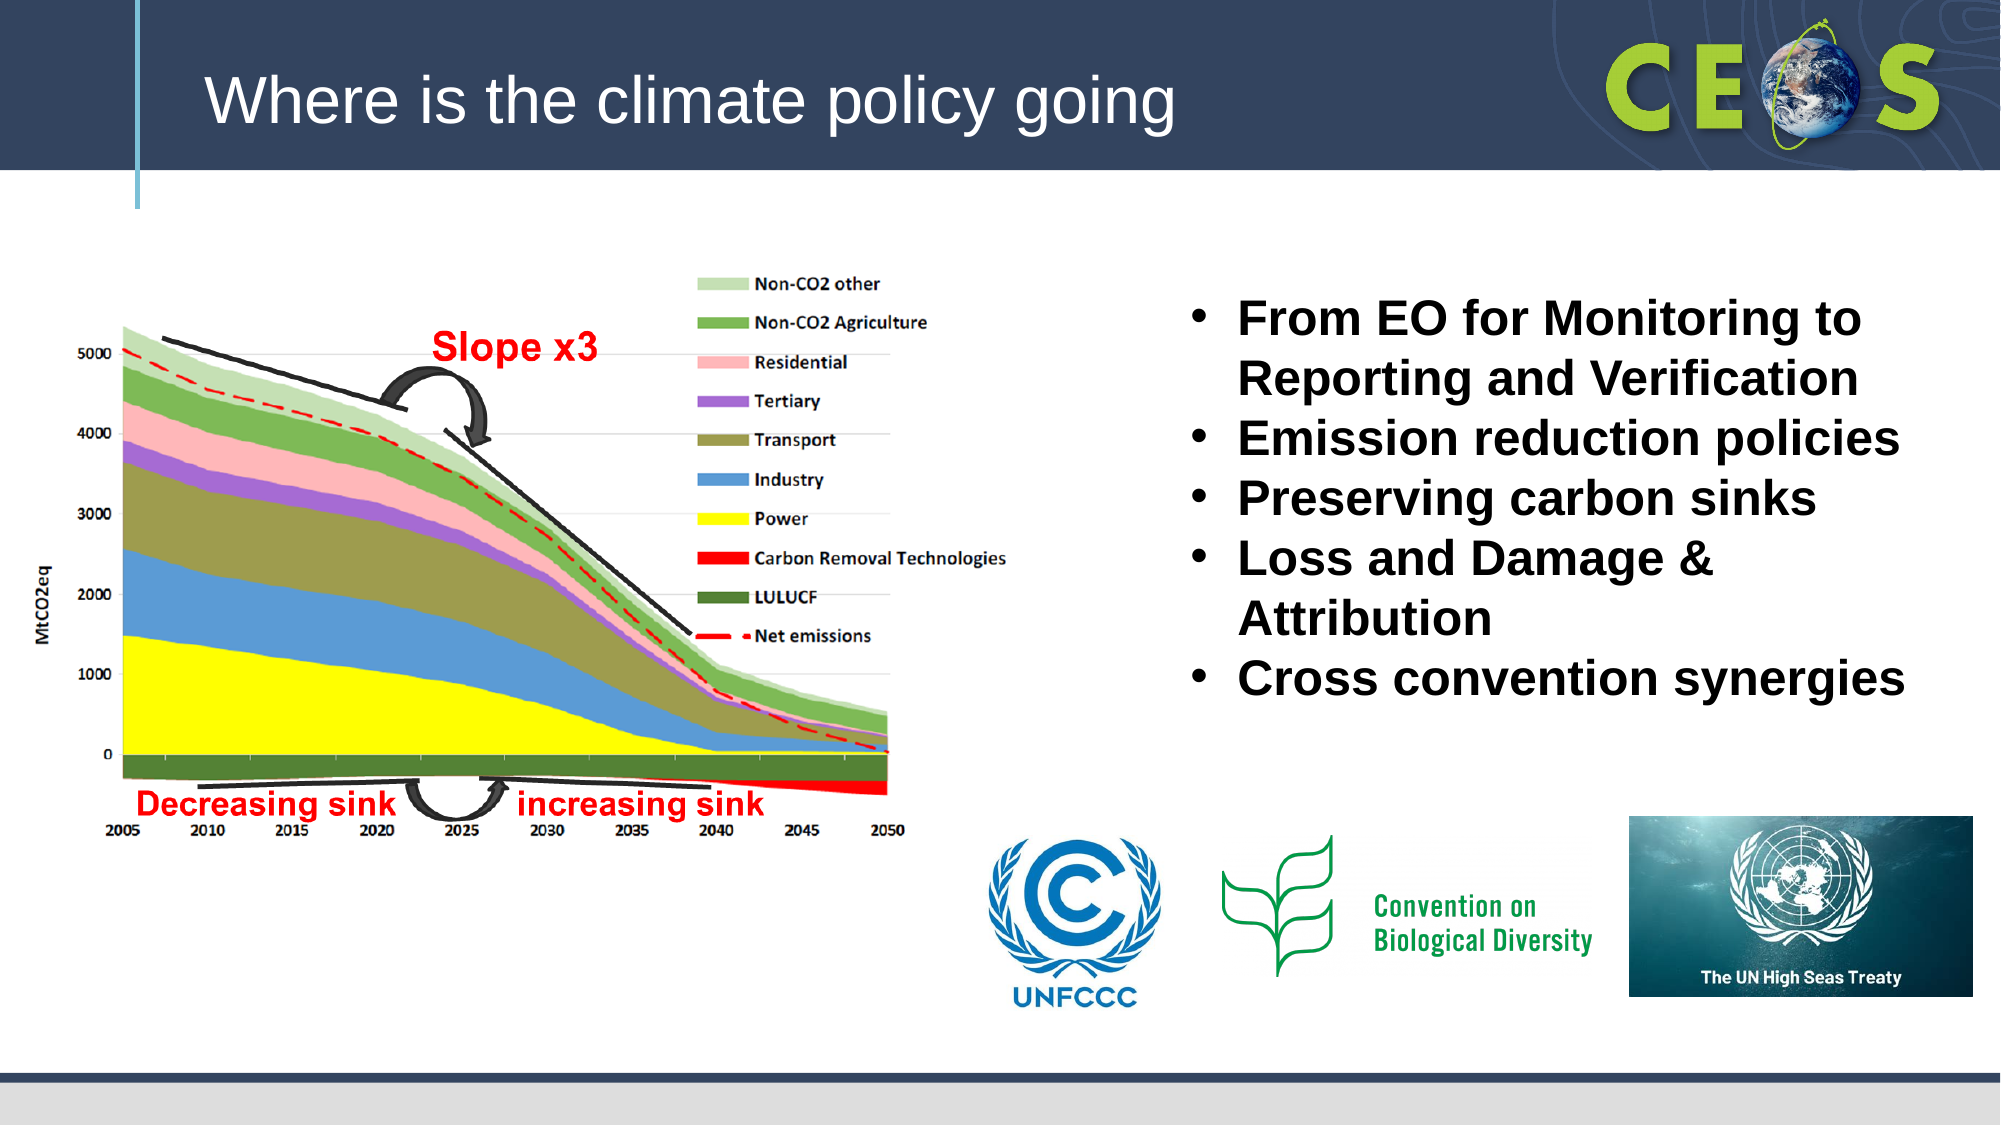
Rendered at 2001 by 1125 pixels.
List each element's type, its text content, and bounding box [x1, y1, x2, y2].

text_box From EO for Monitoring to Reporting and Verification Emission reduction policies Preserving carbon sinks Loss and Damage & Attribution Cross convention synergies [1175, 277, 1973, 713]
picture [1222, 835, 1592, 977]
picture [1851, 945, 1861, 949]
title Where is the climate policy going [189, 32, 1898, 138]
picture [0, 256, 1204, 1013]
picture [1606, 18, 1939, 150]
picture [1629, 815, 1940, 997]
